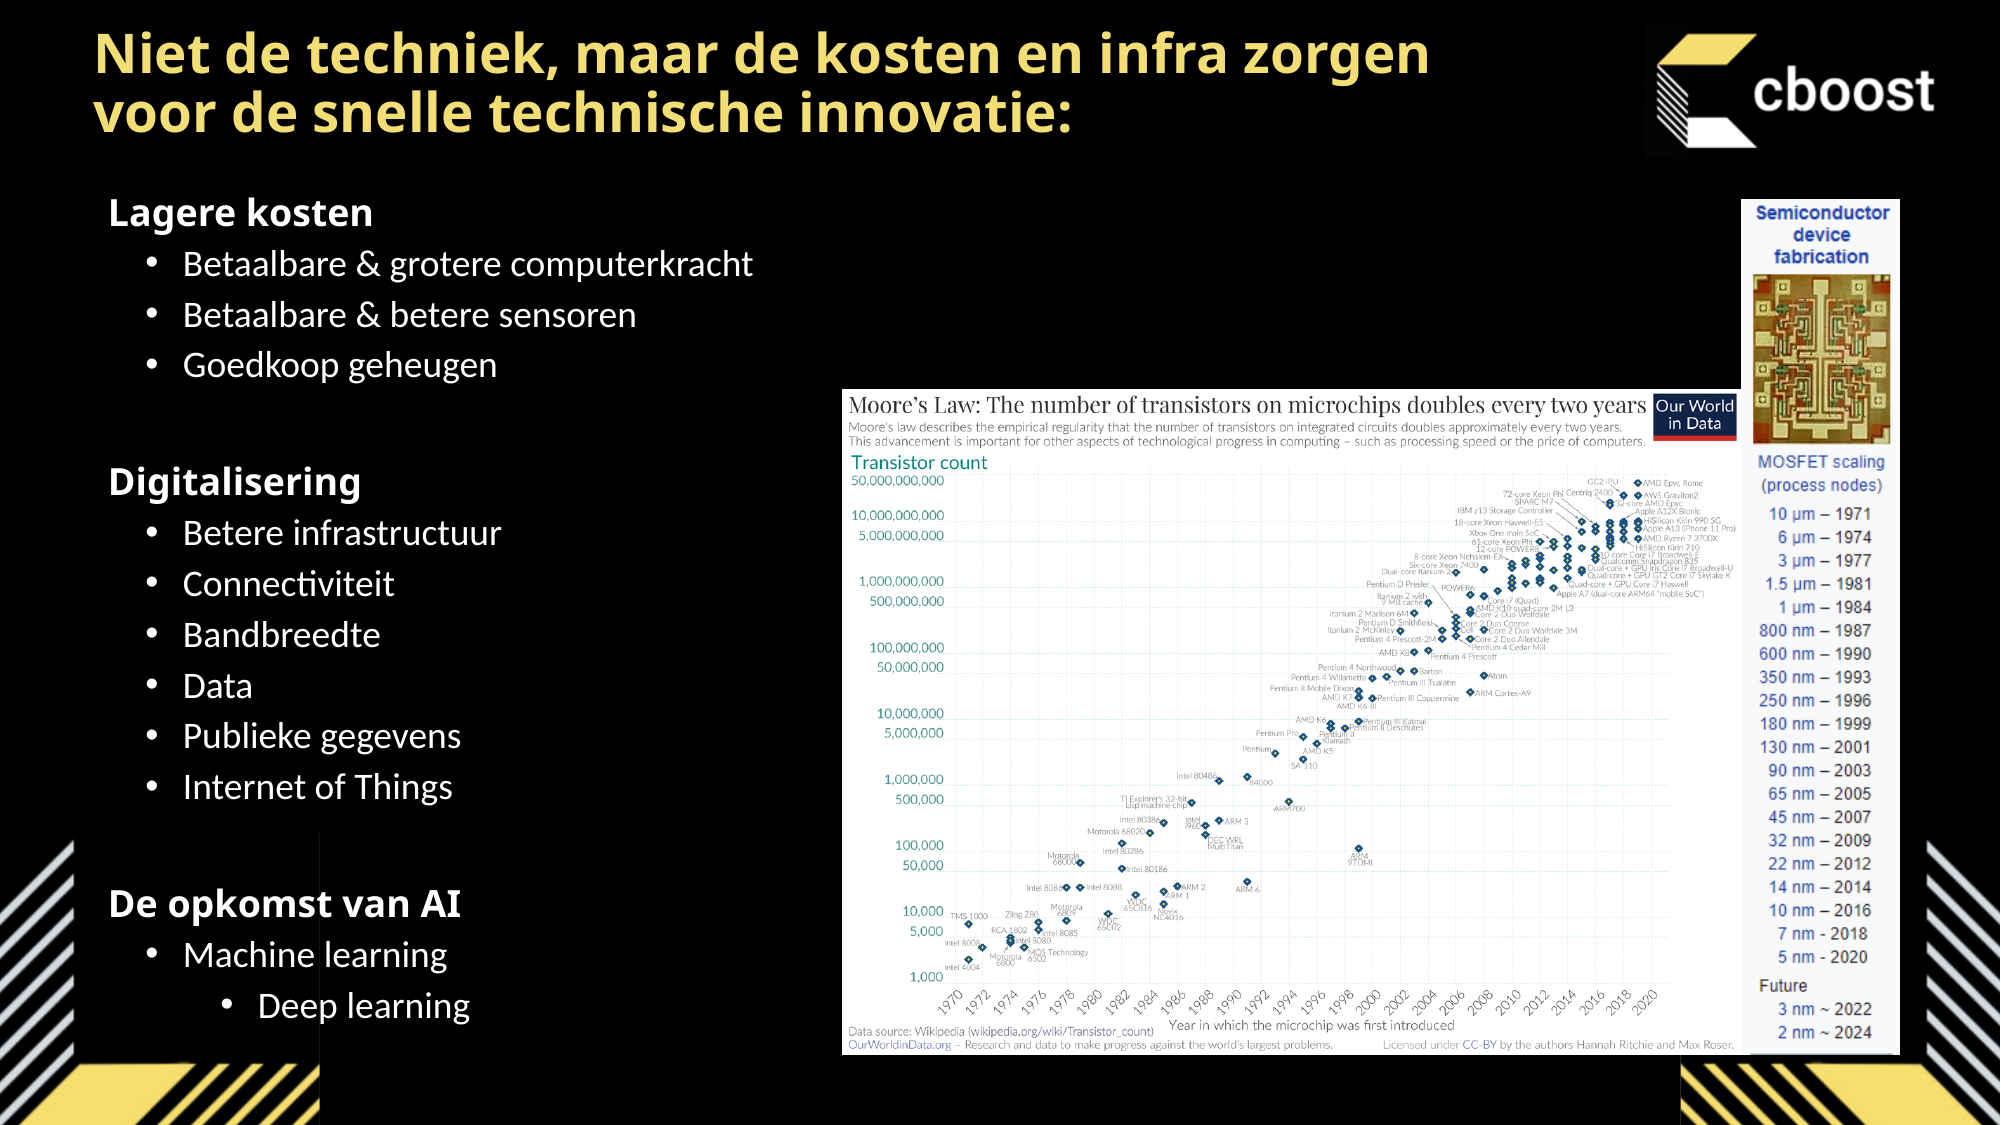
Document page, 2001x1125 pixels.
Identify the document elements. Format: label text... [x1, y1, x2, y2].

title Niet de techniek, maar de kosten en infra zorgen voor de snelle technische innovatie: [78, 18, 1569, 154]
text_box Lagere kosten Betaalbare & grotere computerkracht Betaalbare & betere sensoren Goedkoop geheugen Digitalisering Betere infrastructuur Connectiviteit Bandbreedte Data Publieke gegevens Internet of Things De opkomst van AI Machine learning Deep learning [55, 209, 1740, 1006]
picture [1637, 22, 1955, 158]
picture [842, 199, 2000, 1125]
picture [0, 833, 319, 1125]
